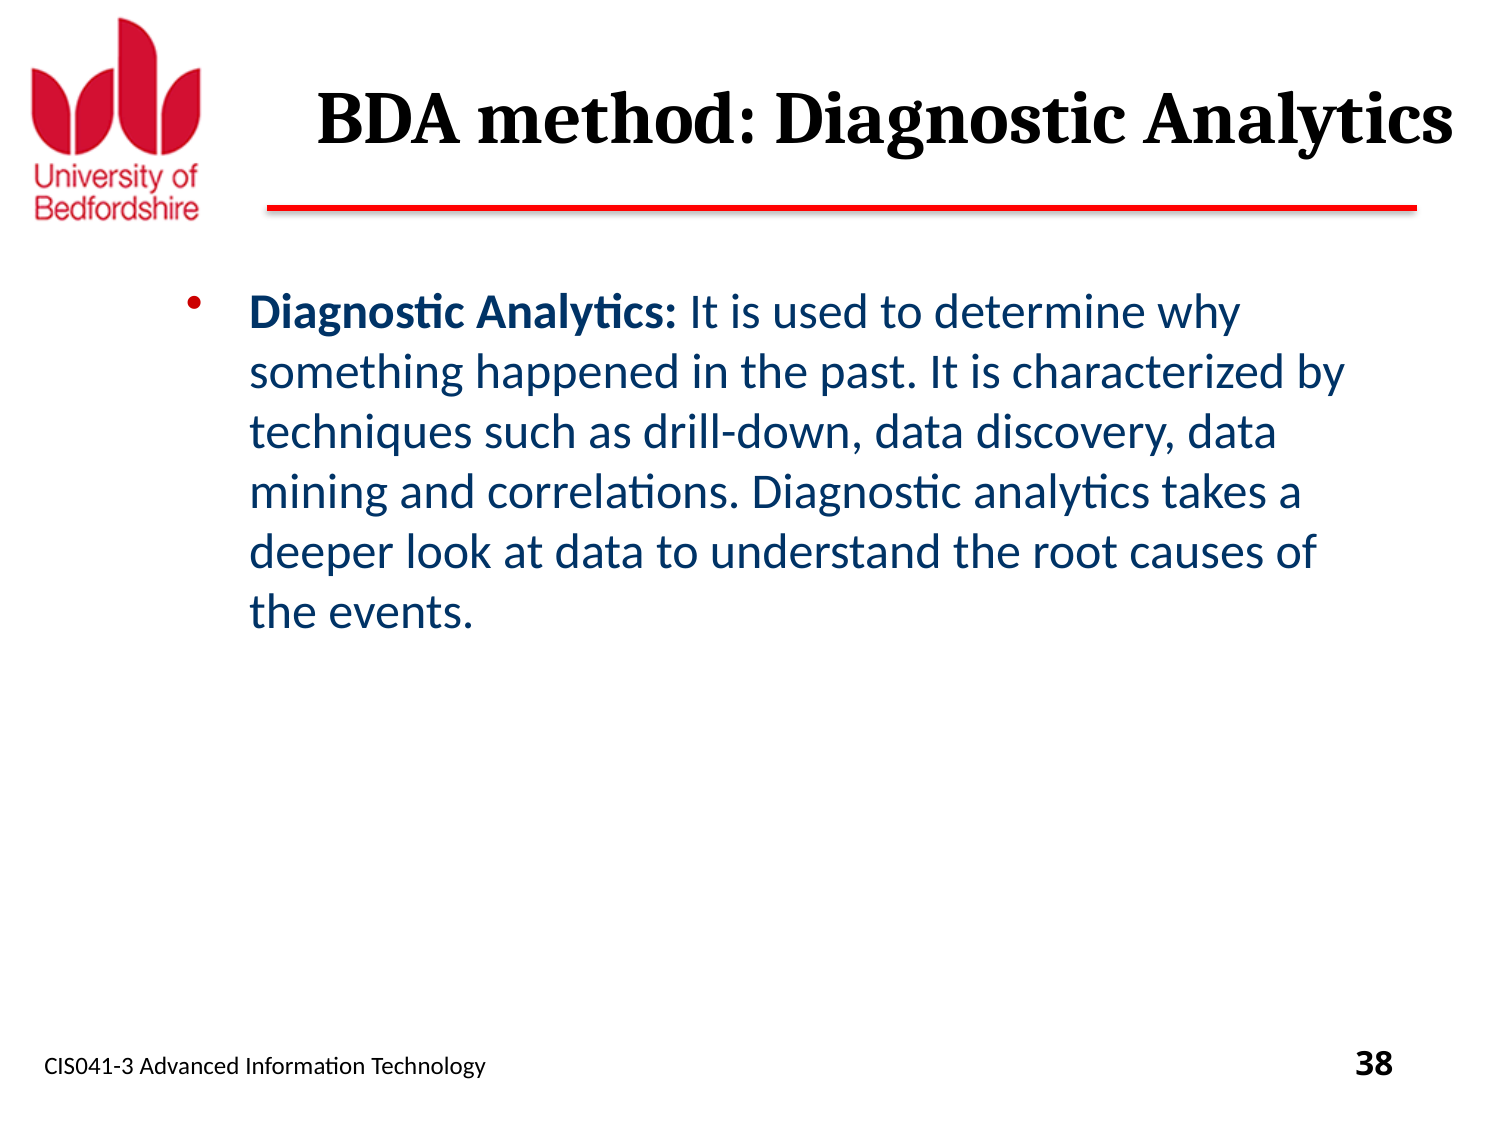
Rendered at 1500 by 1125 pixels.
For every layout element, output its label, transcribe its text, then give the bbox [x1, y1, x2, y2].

text_box BDA method: Diagnostic Analytics [112, 57, 1470, 170]
footer CIS041-3 Advanced Information Technology [29, 1035, 514, 1095]
list Diagnostic Analytics: It is used to determine why something happened in the past. It is characterized by techniques such as drill-down, data discovery, data mining and correlations. Diagnostic analytics takes a deeper look at data to understand the root causes of the events. [170, 271, 1412, 681]
picture [0, 0, 237, 236]
